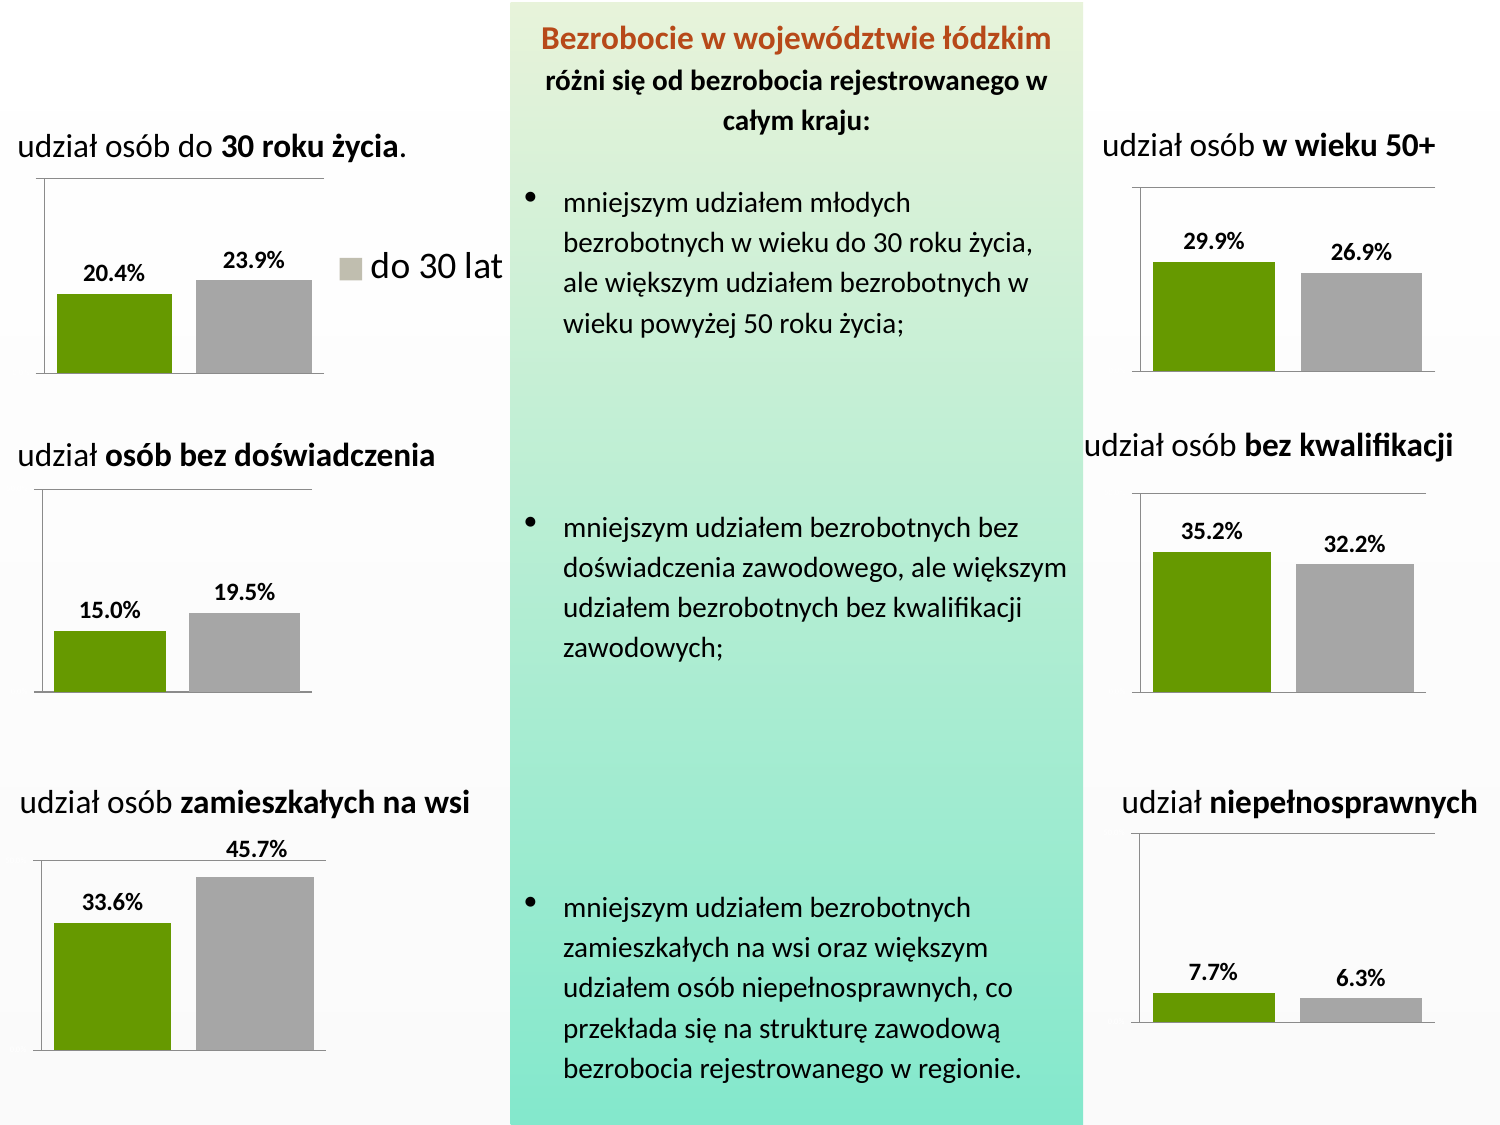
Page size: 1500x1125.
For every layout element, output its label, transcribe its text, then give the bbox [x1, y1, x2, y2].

chart [1084, 474, 1483, 719]
text_box udział niepełnosprawnych [1106, 772, 1494, 828]
chart [0, 160, 538, 399]
text_box udział osób bez kwalifikacji [1068, 416, 1500, 471]
chart [0, 456, 396, 705]
list Bezrobocie w województwie łódzkim różni się od bezrobocia rejestrowanego w całym kraju: mniejszym udziałem młodych bezrobotnych w wieku do 30 roku życia, ale większym udziałem bezrobotnych w wieku powyżej 50 roku życia; mniejszym udziałem bezrobotnych bez doświadczenia zawodowego, ale większym udziałem bezrobotnych bez kwalifikacji zawodowych; mniejszym udziałem bezrobotnych zamieszkałych na wsi oraz większym udziałem osób niepełnosprawnych, co przekłada się na strukturę zawodową bezrobocia rejestrowanego w regionie. [510, 2, 1084, 1125]
chart [1104, 172, 1500, 398]
text_box udział osób w wieku 50+ [1087, 116, 1458, 171]
text_box udział osób do 30 roku życia. [2, 117, 430, 160]
text_box udział osób zamieszkałych na wsi [4, 772, 494, 828]
chart [1098, 828, 1500, 1077]
chart [5, 828, 408, 1077]
text_box udział osób bez doświadczenia [2, 425, 452, 481]
